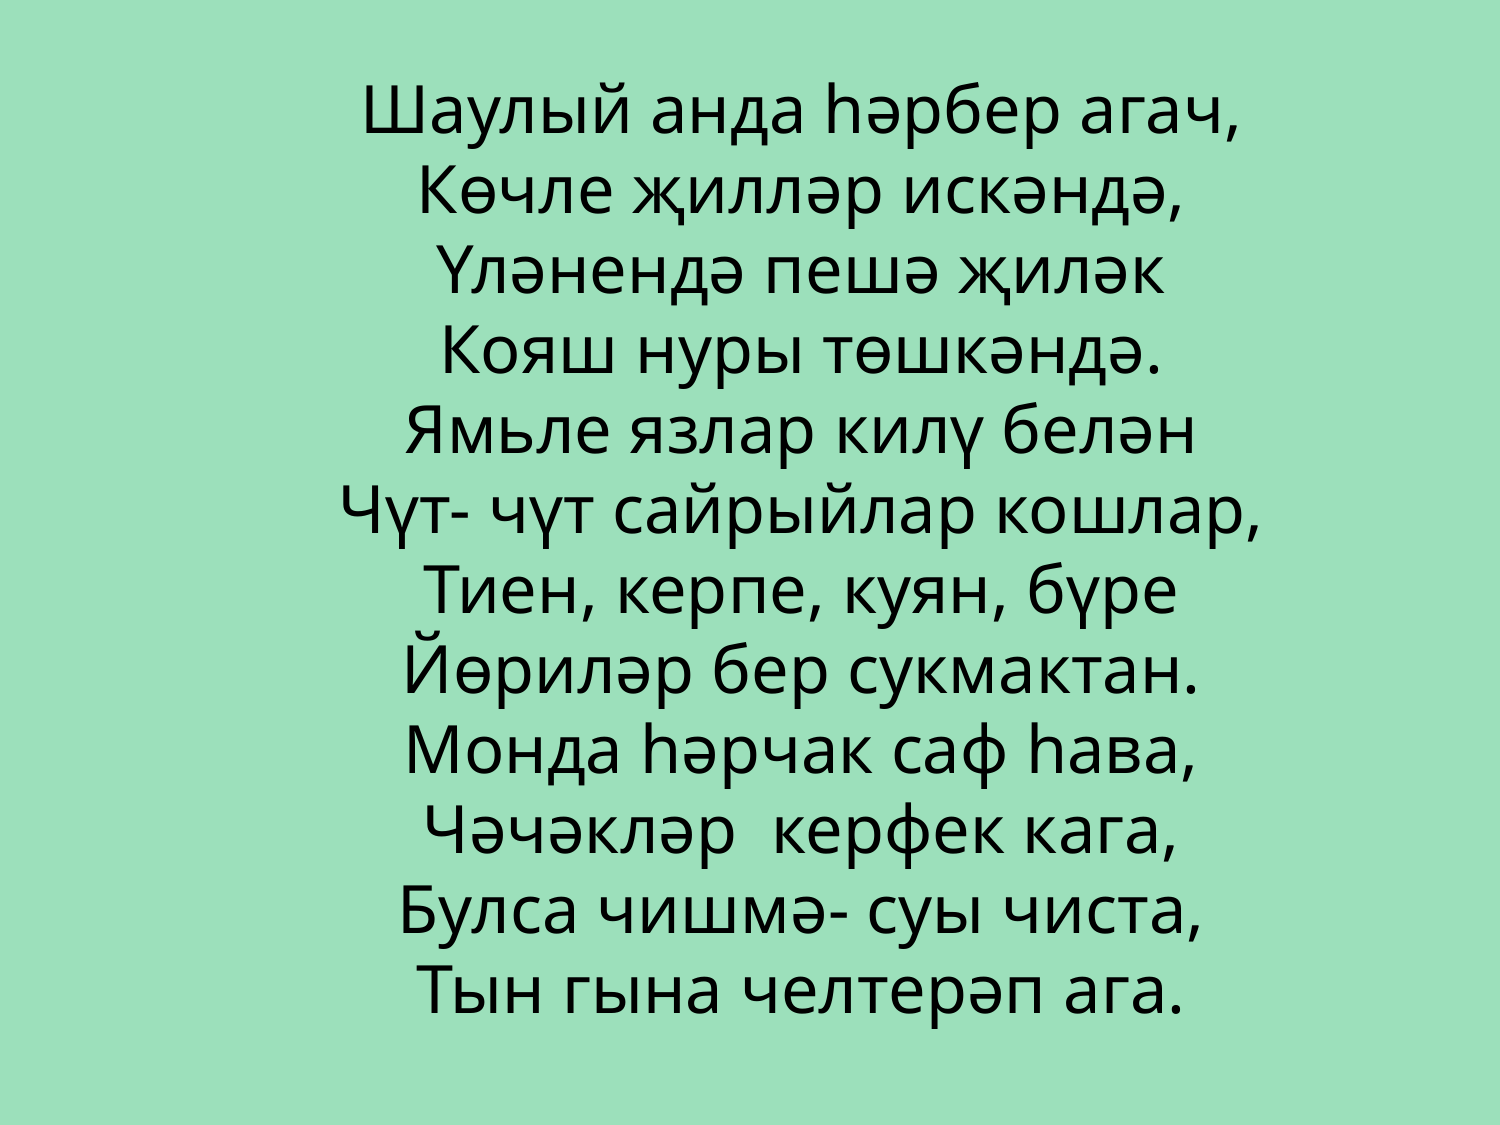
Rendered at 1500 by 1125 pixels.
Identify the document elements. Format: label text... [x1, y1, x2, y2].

text_box Шаулый анда һәрбер агач, Көчле җилләр искәндә, Үләнендә пешә җиләк Кояш нуры төшкәндә. Ямьле язлар килү белән Чүт- чүт сайрыйлар кошлар, Тиен, керпе, куян, бүре Йөриләр бер сукмактан. Монда һәрчак саф һава, Чәчәкләр керфек кага, Булса чишмә- суы чиста, Тын гына челтерәп ага. [0, 59, 1500, 1034]
